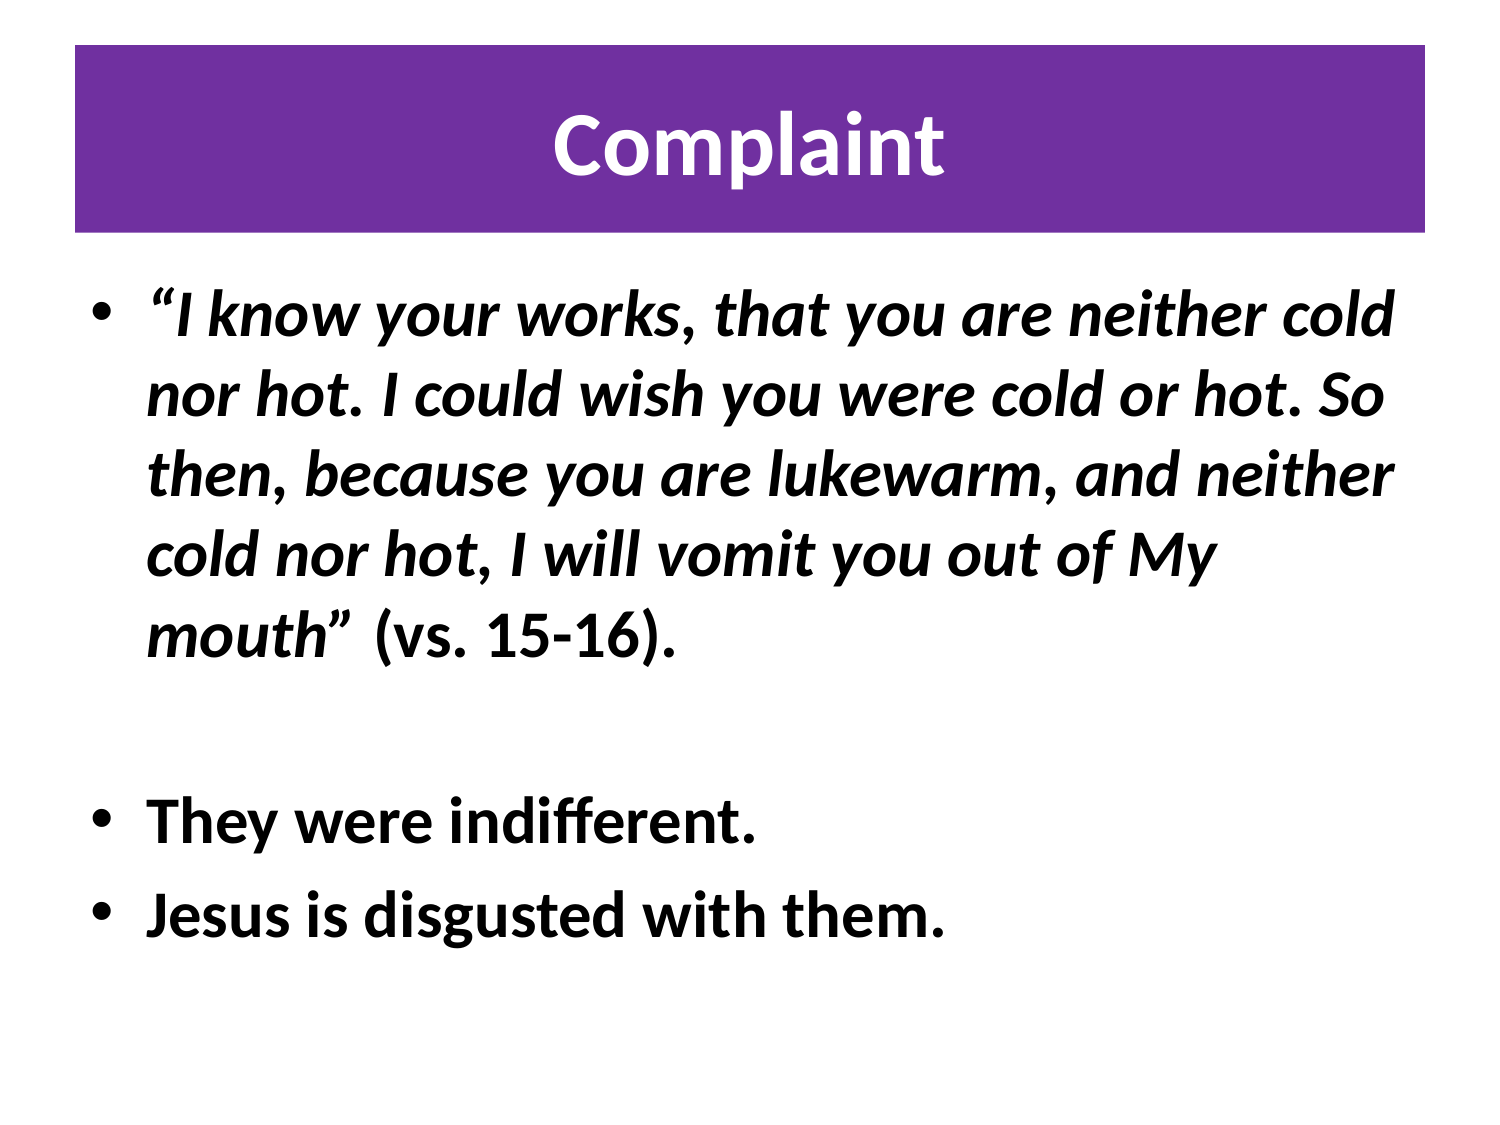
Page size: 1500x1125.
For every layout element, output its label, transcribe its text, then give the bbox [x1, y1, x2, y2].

title Complaint [75, 45, 1425, 233]
list “I know your works, that you are neither cold nor hot. I could wish you were cold or hot. So then, because you are lukewarm, and neither cold nor hot, I will vomit you out of My mouth” (vs. 15-16). They were indifferent. Jesus is disgusted with them. [75, 262, 1425, 1005]
